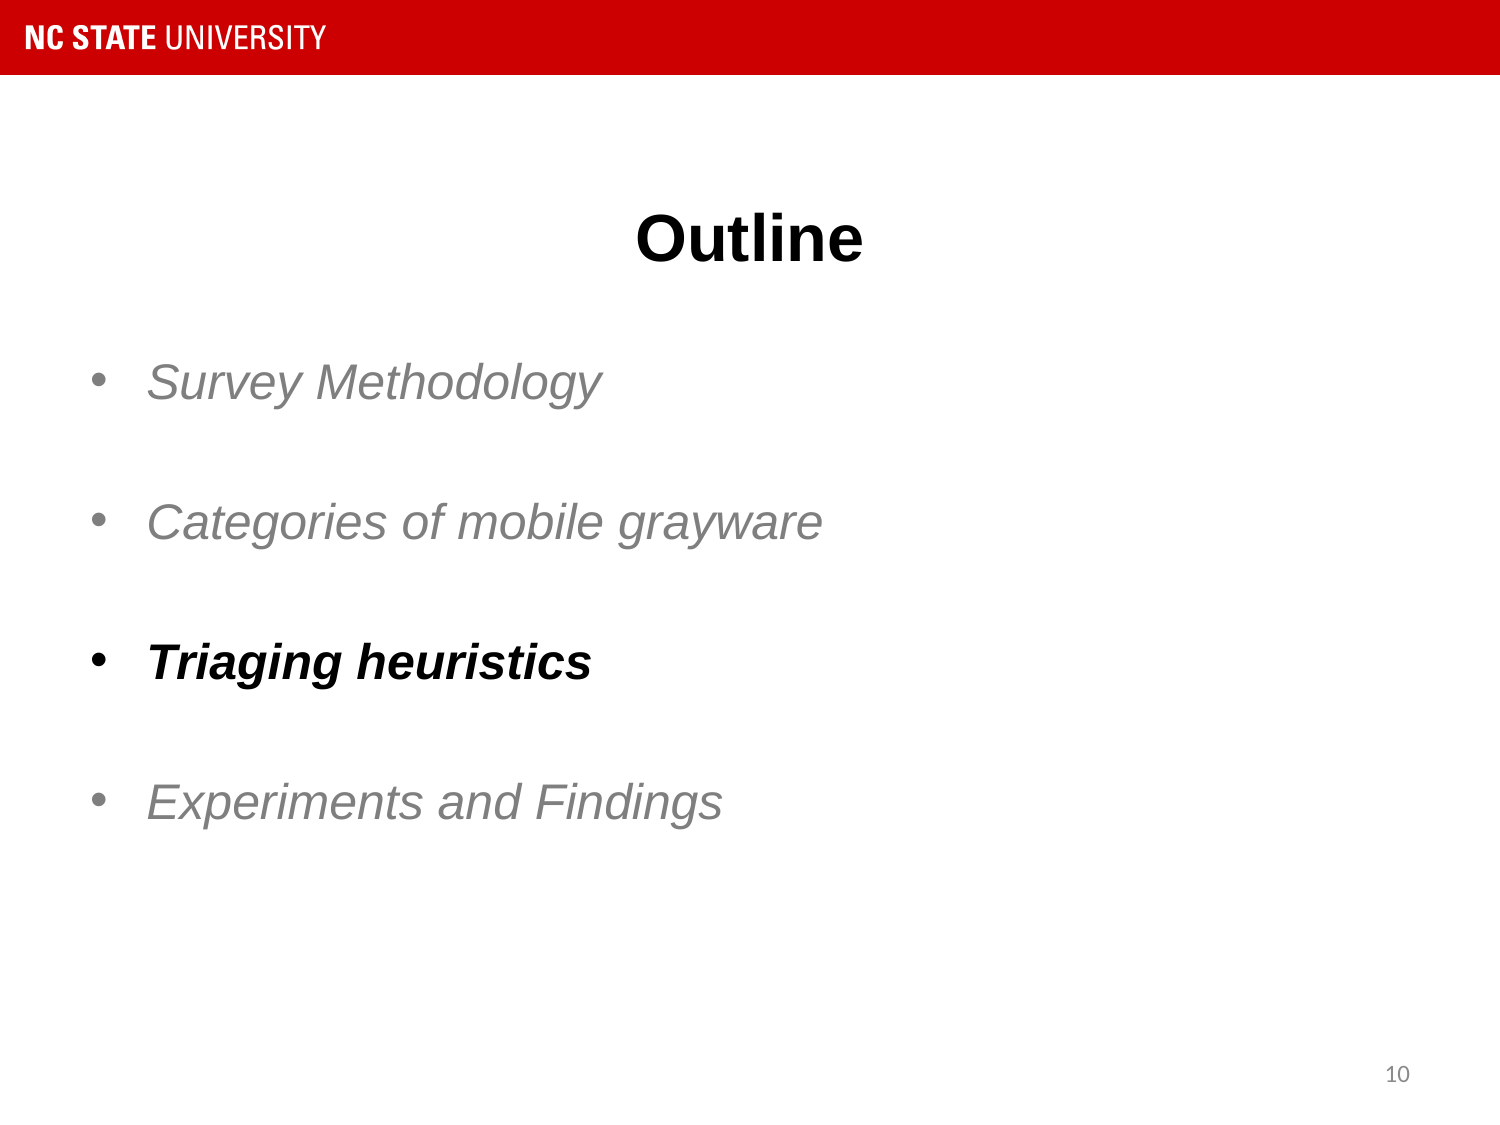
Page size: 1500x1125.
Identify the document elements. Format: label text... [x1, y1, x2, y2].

picture [0, 0, 1500, 75]
title Outline [75, 147, 1425, 323]
list Survey Methodology Categories of mobile grayware Triaging heuristics Experiments and Findings [75, 341, 1425, 1005]
slide_number 10 [1074, 1042, 1425, 1103]
